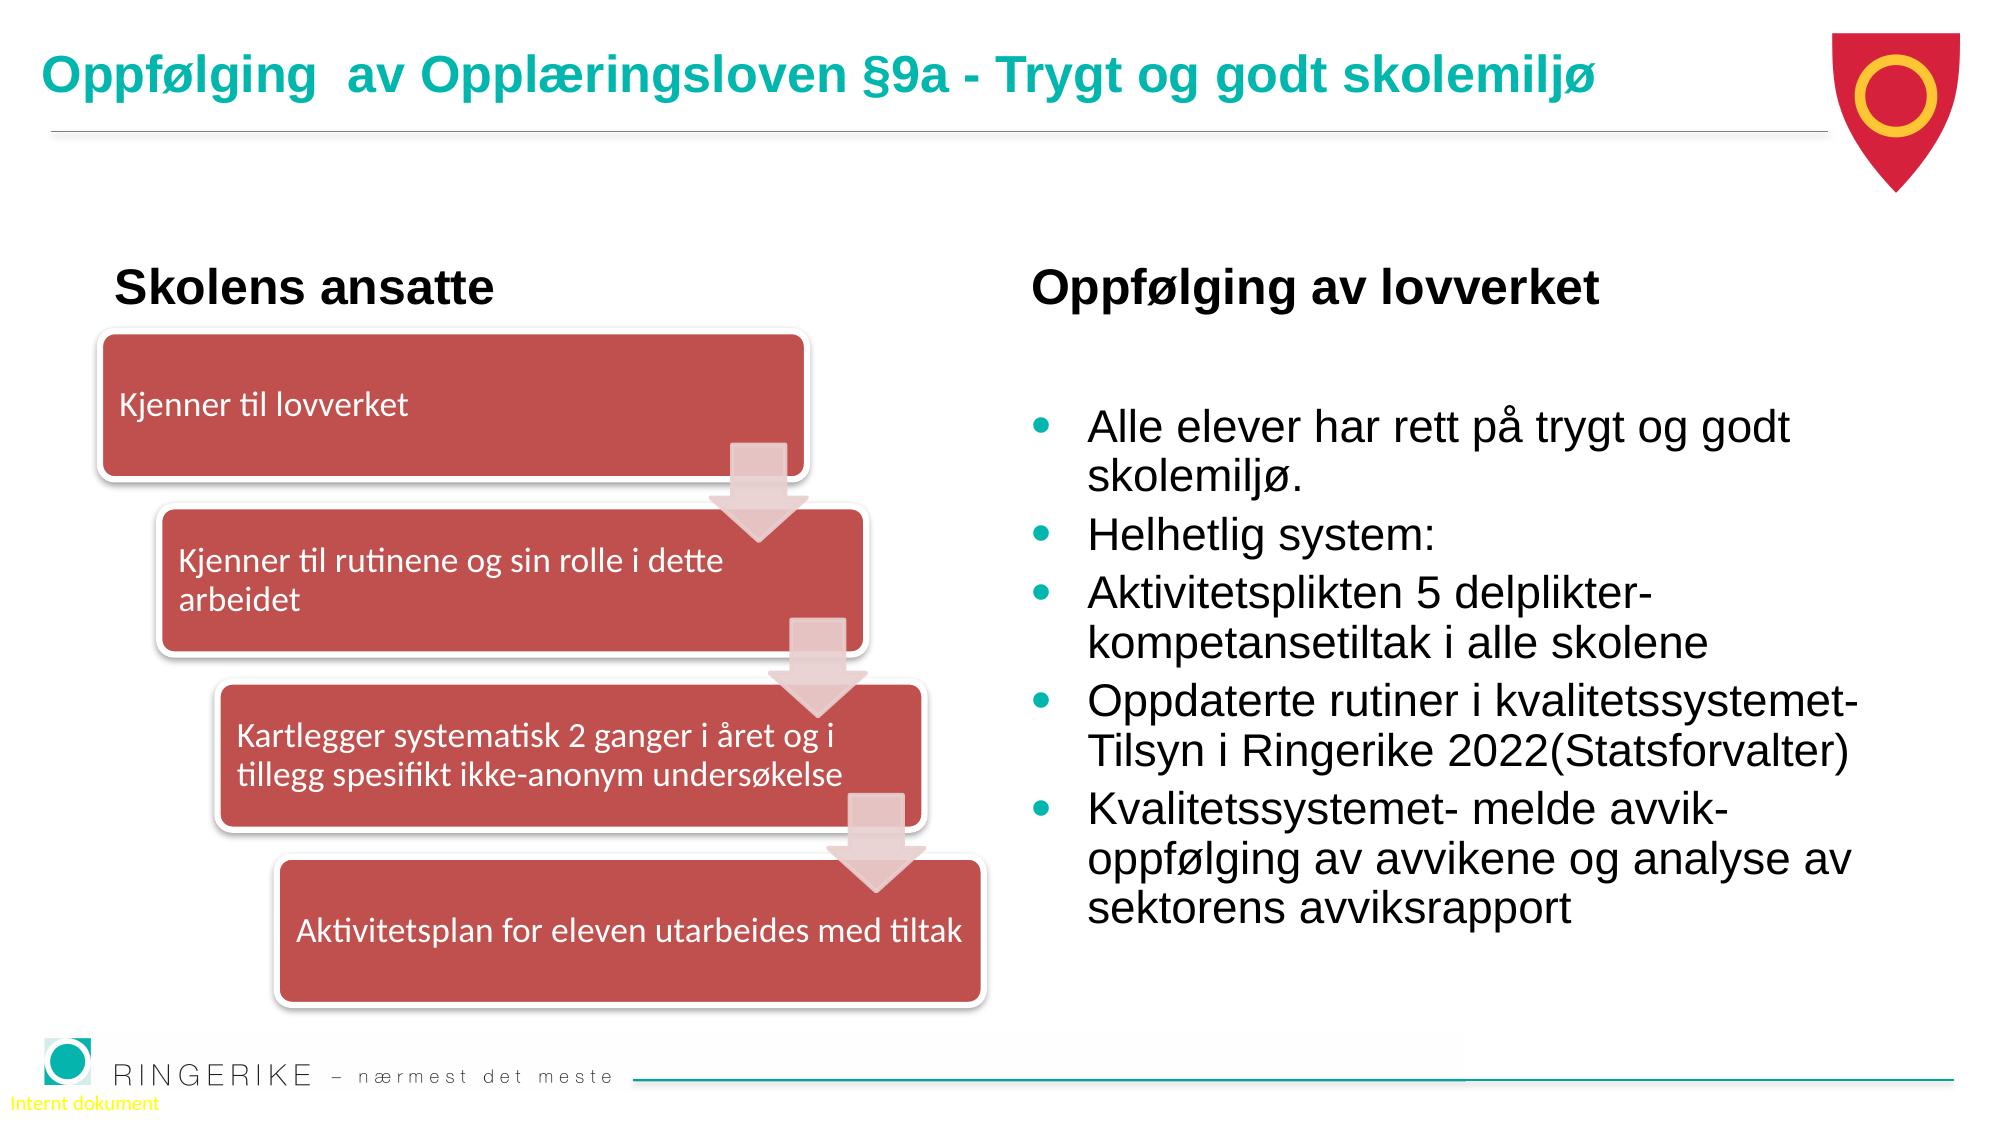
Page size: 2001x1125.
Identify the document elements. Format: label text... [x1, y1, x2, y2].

list Alle elever har rett på trygt og godt skolemiljø. Helhetlig system: Aktivitetsplikten 5 delplikter- kompetansetiltak i alle skolene Oppdaterte rutiner i kvalitetssystemet- Tilsyn i Ringerike 2022(Statsforvalter) Kvalitetssystemet- melde avvik-oppfølging av avvikene og analyse av sektorens avviksrapport [1015, 331, 1900, 1005]
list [99, 330, 984, 1006]
title Oppfølging av Opplæringsloven §9a - Trygt og godt skolemiljø [26, 33, 1713, 118]
picture [1828, 33, 1964, 199]
list Skolens ansatte [99, 201, 984, 322]
list Oppfølging av lovverket [1015, 201, 1900, 322]
picture [38, 1032, 1466, 1091]
